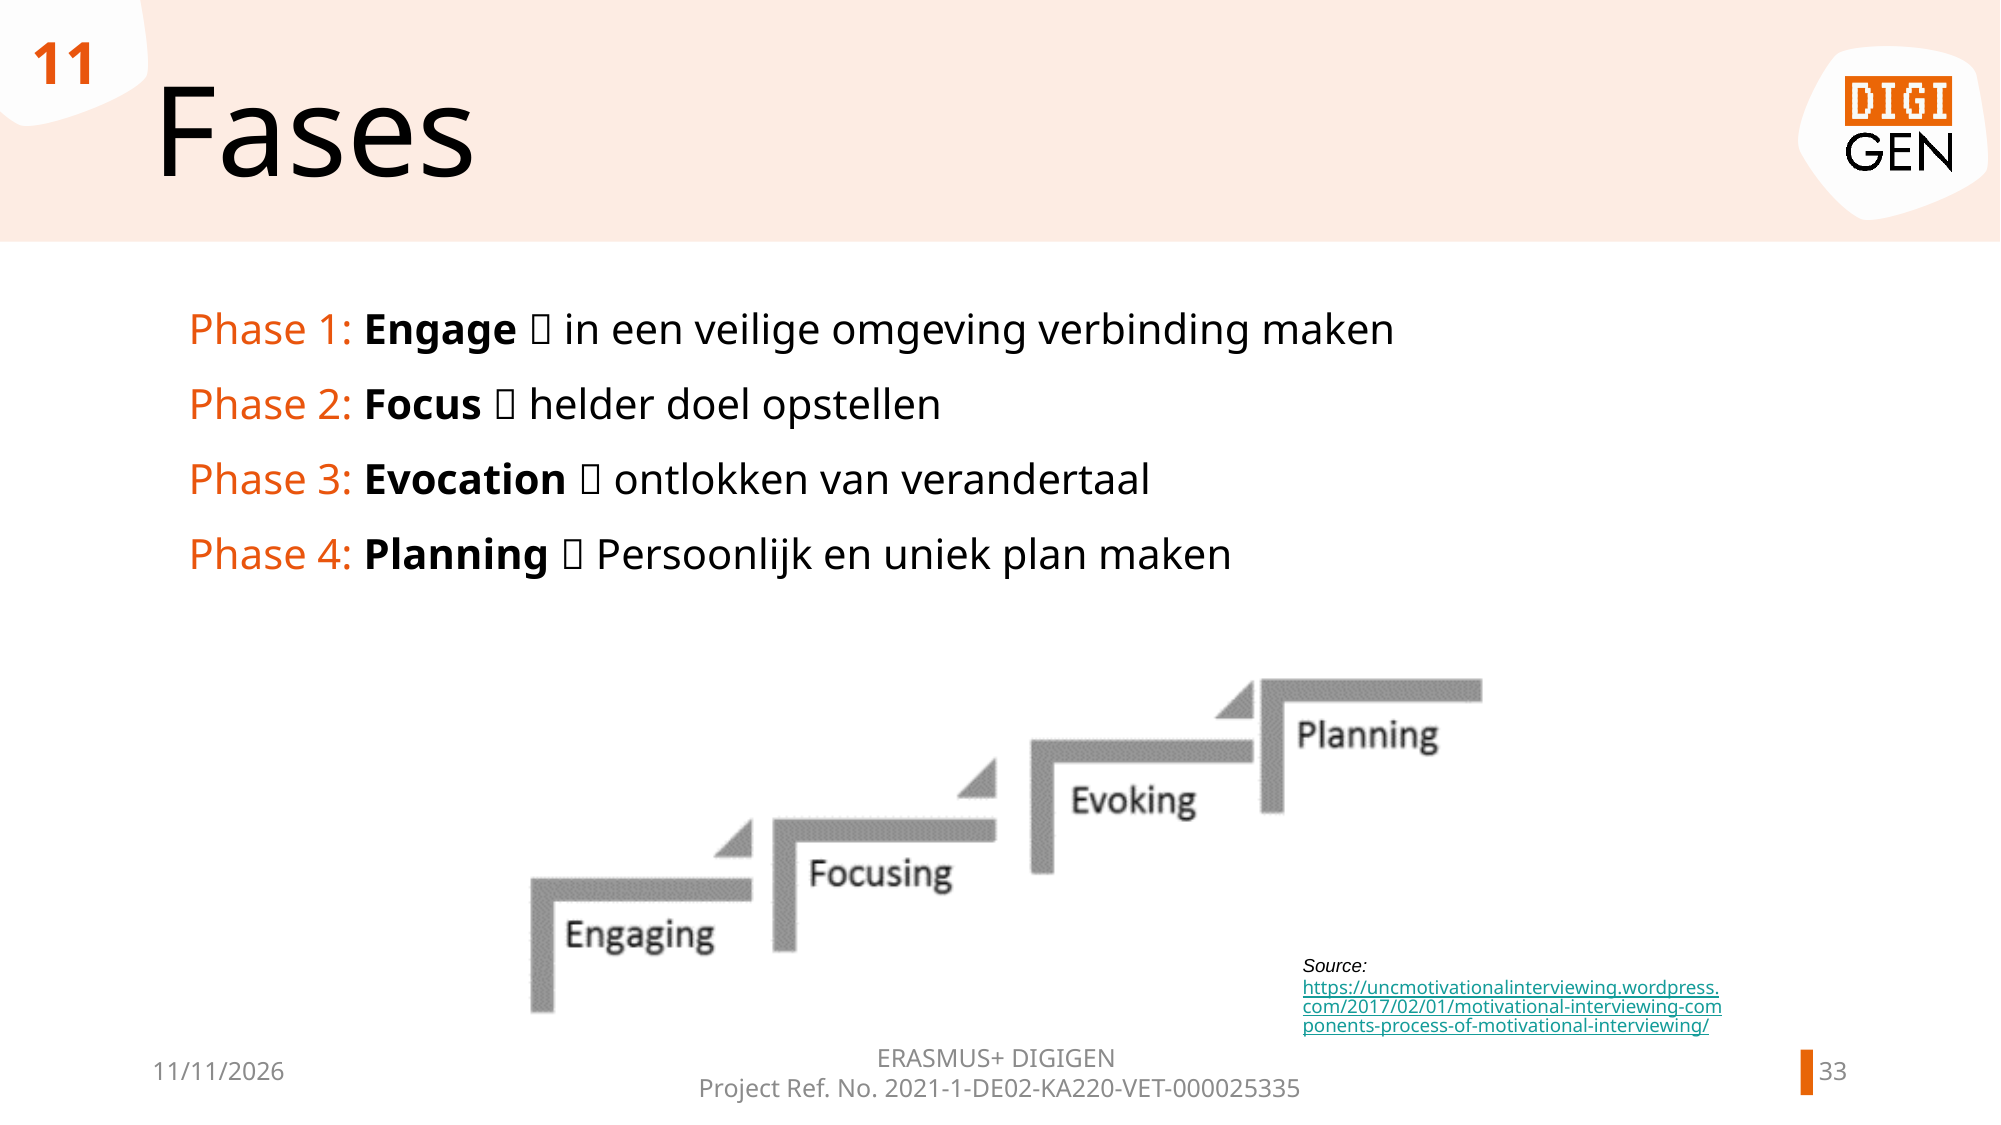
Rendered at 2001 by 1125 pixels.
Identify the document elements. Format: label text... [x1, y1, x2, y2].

slide_number 32 [1764, 1042, 1863, 1103]
picture [1798, 46, 1988, 220]
title Fases [137, 61, 1738, 190]
text_box Source: https://uncmotivationalinterviewing.wordpress.com/2017/02/01/motivational-interviewing-components-process-of-motivational-interviewing/ [1287, 945, 1738, 1054]
picture [474, 637, 1502, 1043]
text_box Phase 1: Engage  in een veilige omgeving verbinding maken Phase 2: Focus  helder doel opstellen Phase 3: Evocation  ontlokken van verandertaal Phase 4: Planning  Persoonlijk en uniek plan maken [174, 270, 1826, 585]
footer ERASMUS+ DIGIGEN Project Ref. No. 2021-1-DE02-KA220-VET-000025335 [662, 1043, 1338, 1103]
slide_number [137, 1042, 588, 1103]
picture [0, 0, 148, 126]
